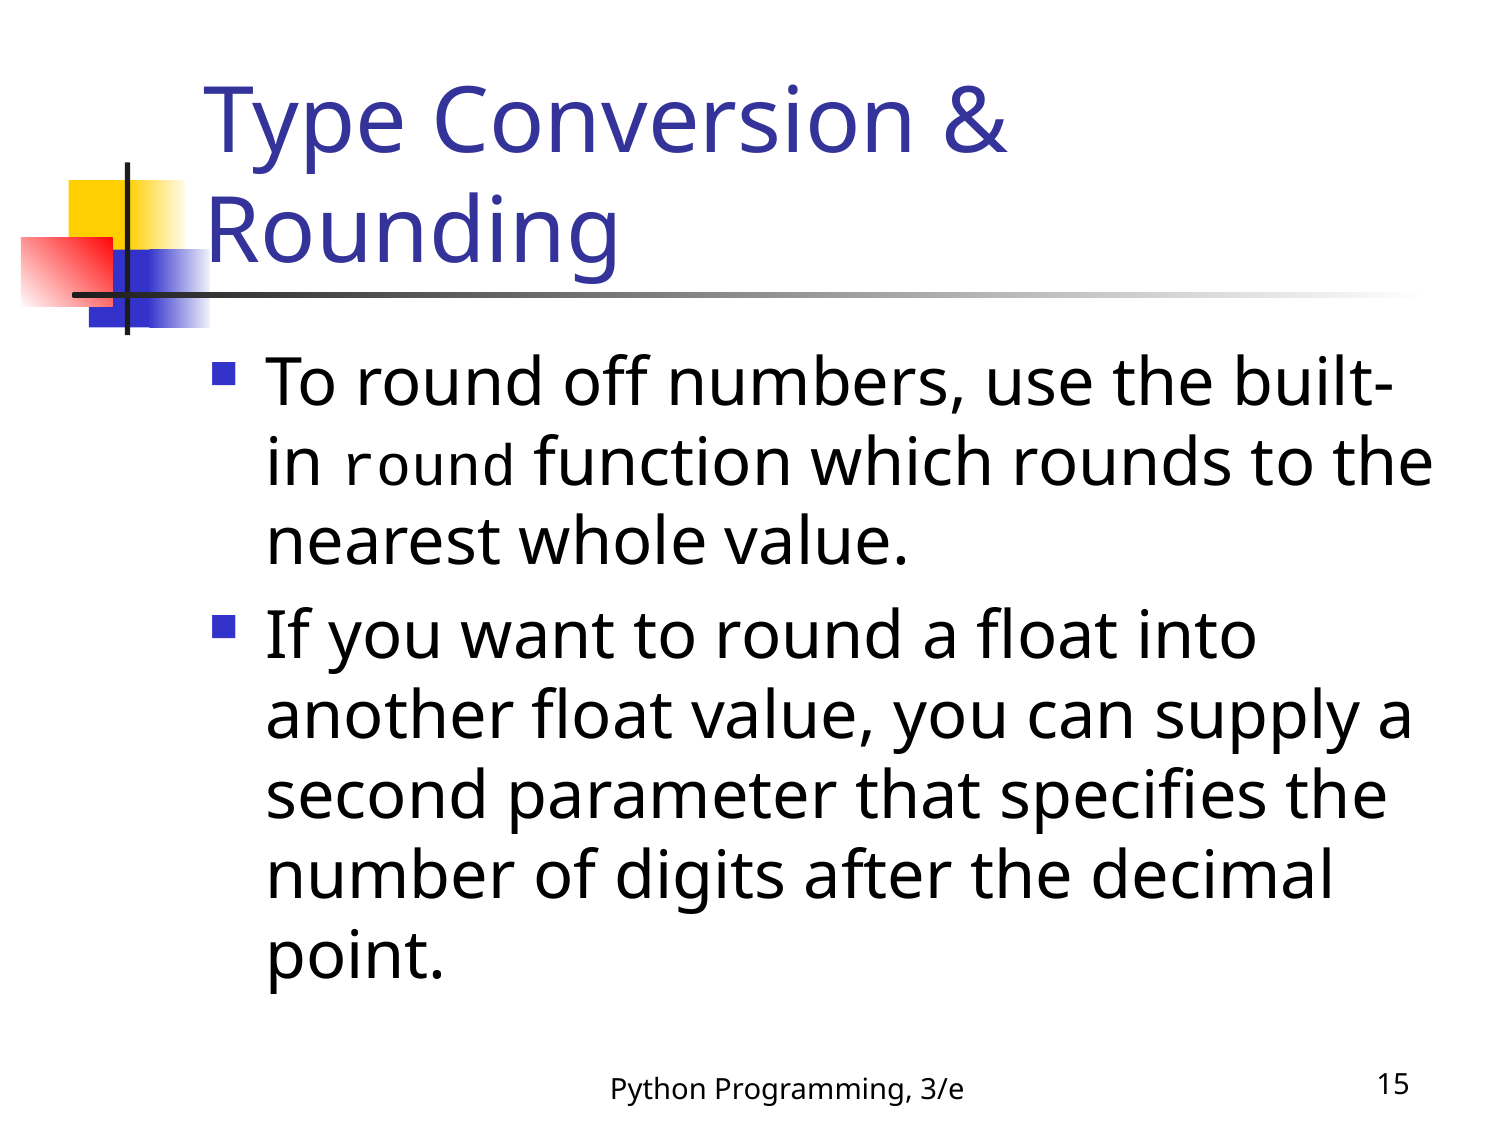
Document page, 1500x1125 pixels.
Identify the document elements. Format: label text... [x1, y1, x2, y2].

slide_number 15 [1112, 1037, 1426, 1113]
list To round off numbers, use the built-in round function which rounds to the nearest whole value. If you want to round a float into another float value, you can supply a second parameter that specifies the number of digits after the decimal point. [193, 331, 1469, 1006]
title Type Conversion & Rounding [188, 101, 1468, 289]
footer Python Programming, 3/e [549, 1037, 1026, 1113]
